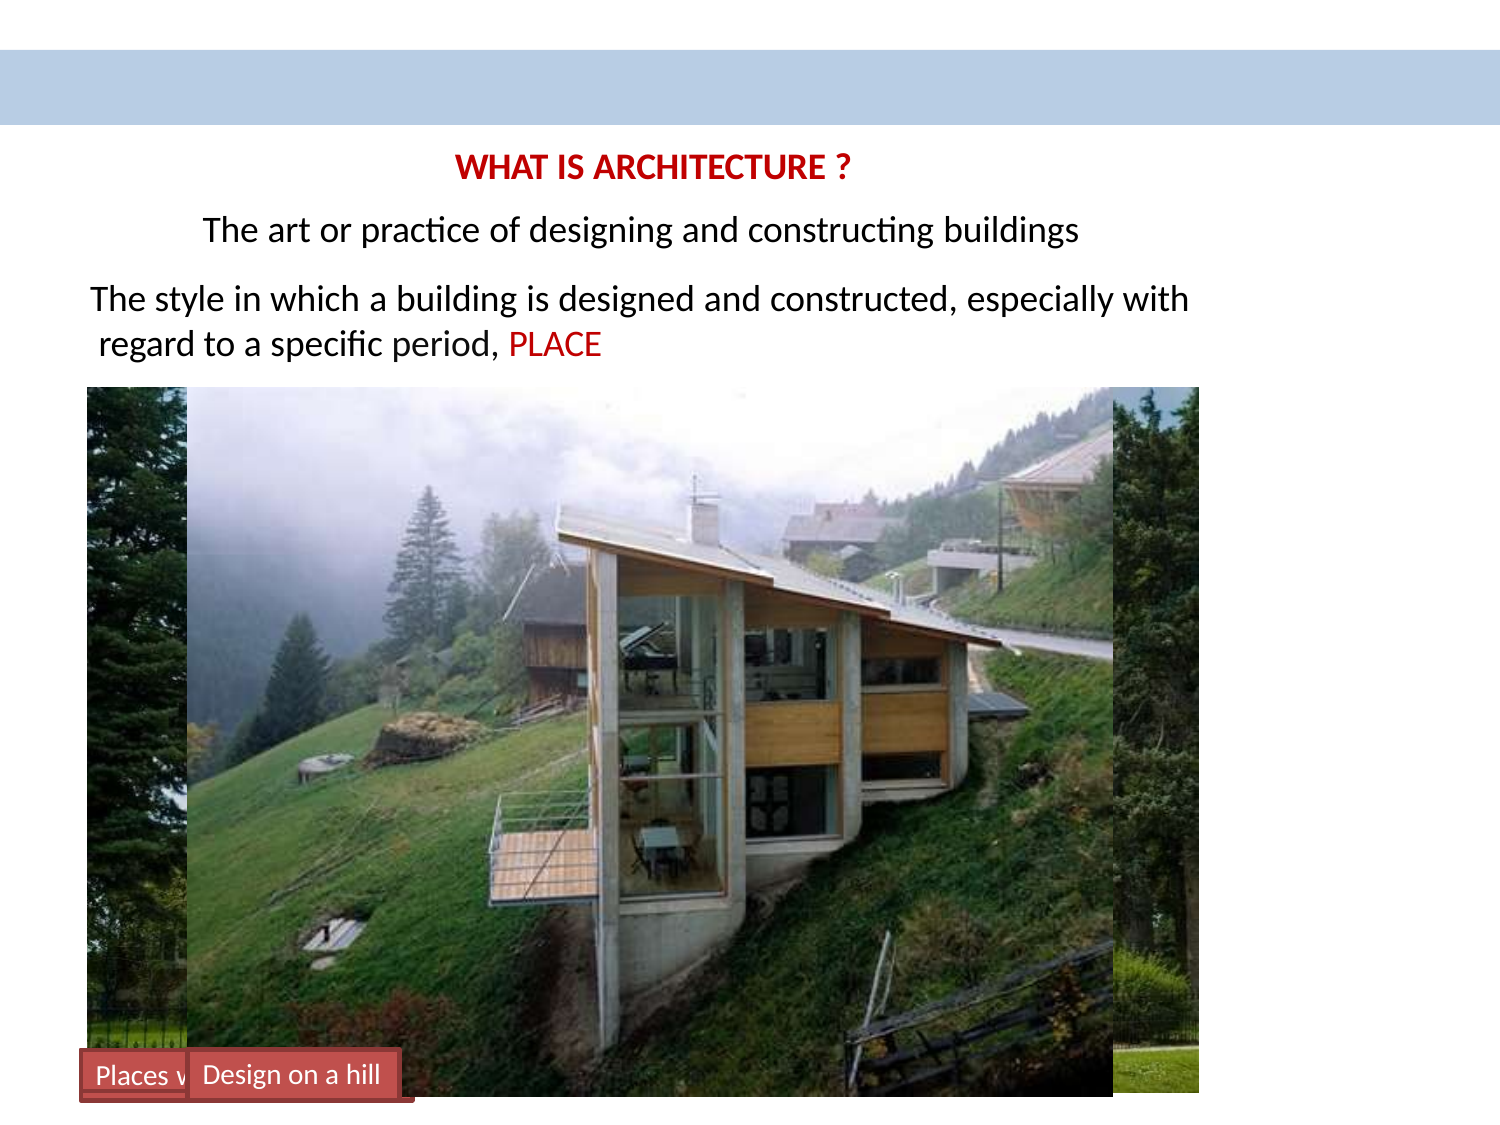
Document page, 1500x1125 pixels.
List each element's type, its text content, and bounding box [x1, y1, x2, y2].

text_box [78, 387, 183, 1103]
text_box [185, 387, 1113, 1103]
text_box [1114, 387, 1199, 1103]
text_box WHAT IS ARCHITECTURE ? The art or practice of designing and constructing buildings The style in which a building is designed and constructed, especially with regard to a specific period, PLACE [87, 122, 1198, 364]
